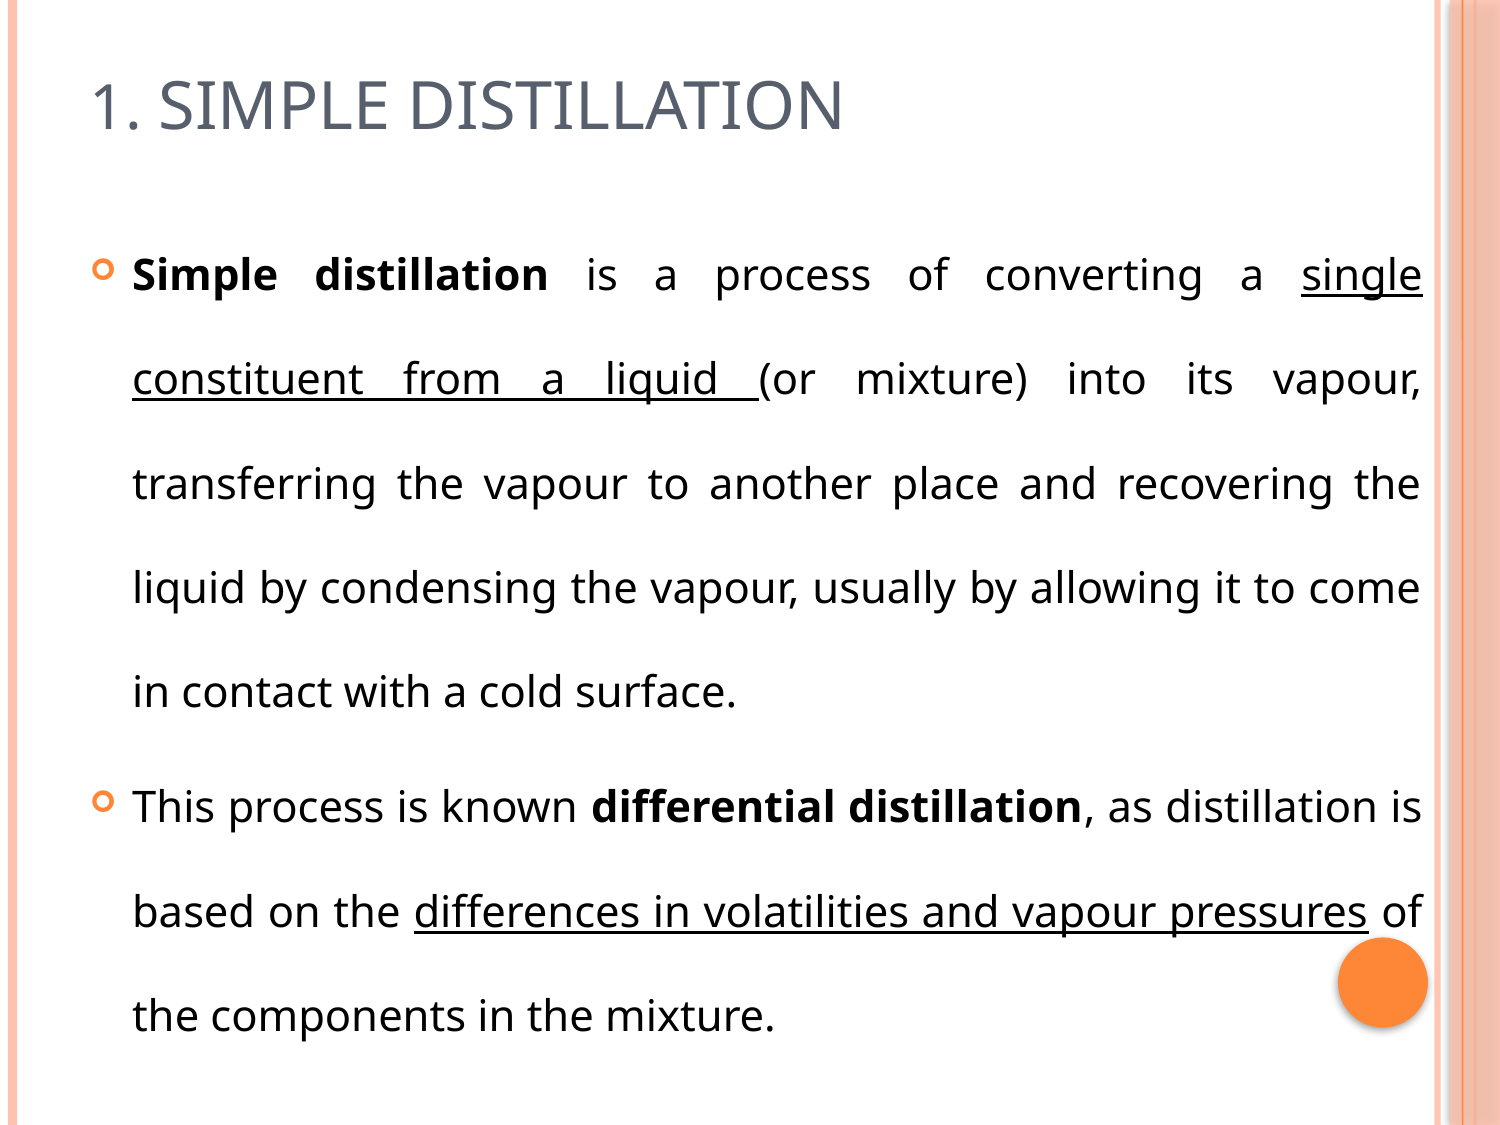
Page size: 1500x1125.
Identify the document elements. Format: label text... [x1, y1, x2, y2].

list Simple distillation is a process of converting a single constituent from a liquid (or mixture) into its vapour, transferring the vapour to another place and recovering the liquid by condensing the vapour, usually by allowing it to come in contact with a cold surface. This process is known differential distillation, as distillation is based on the differences in volatilities and vapour pressures of the components in the mixture. [75, 187, 1438, 1062]
title 1. SIMPLE DISTILLATION [75, 45, 1300, 150]
